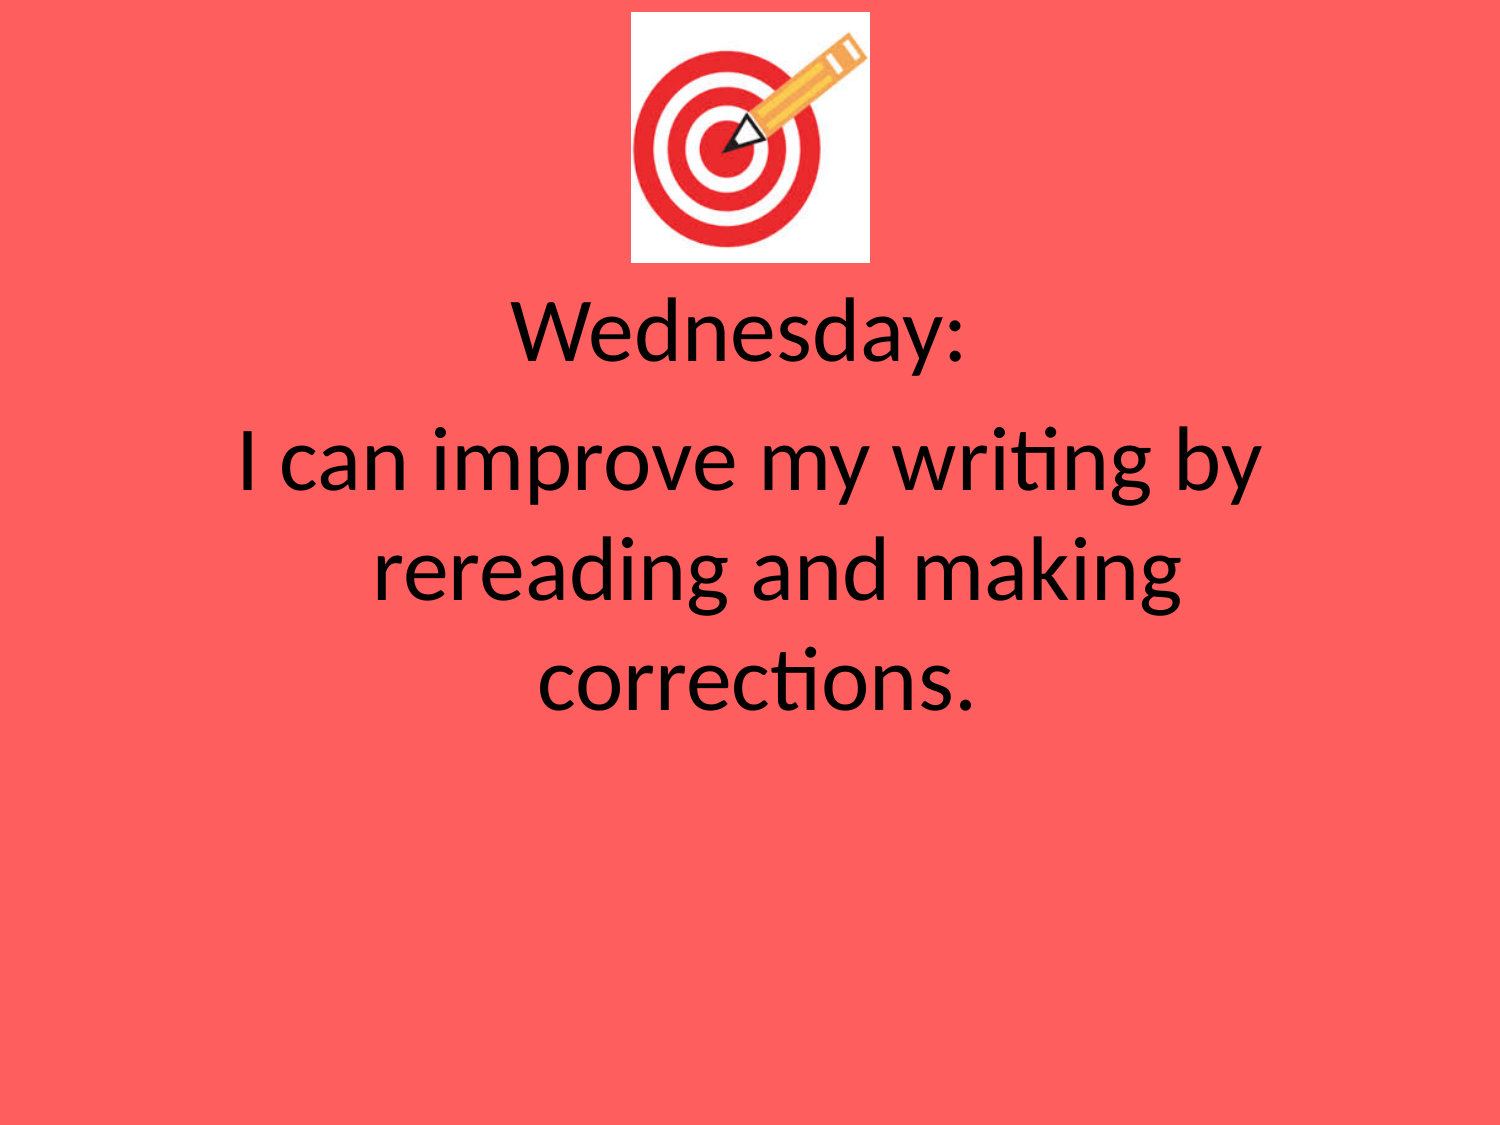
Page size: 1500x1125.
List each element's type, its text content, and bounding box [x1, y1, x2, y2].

picture [631, 12, 870, 263]
list Wednesday: I can improve my writing by rereading and making corrections. [75, 262, 1425, 1005]
